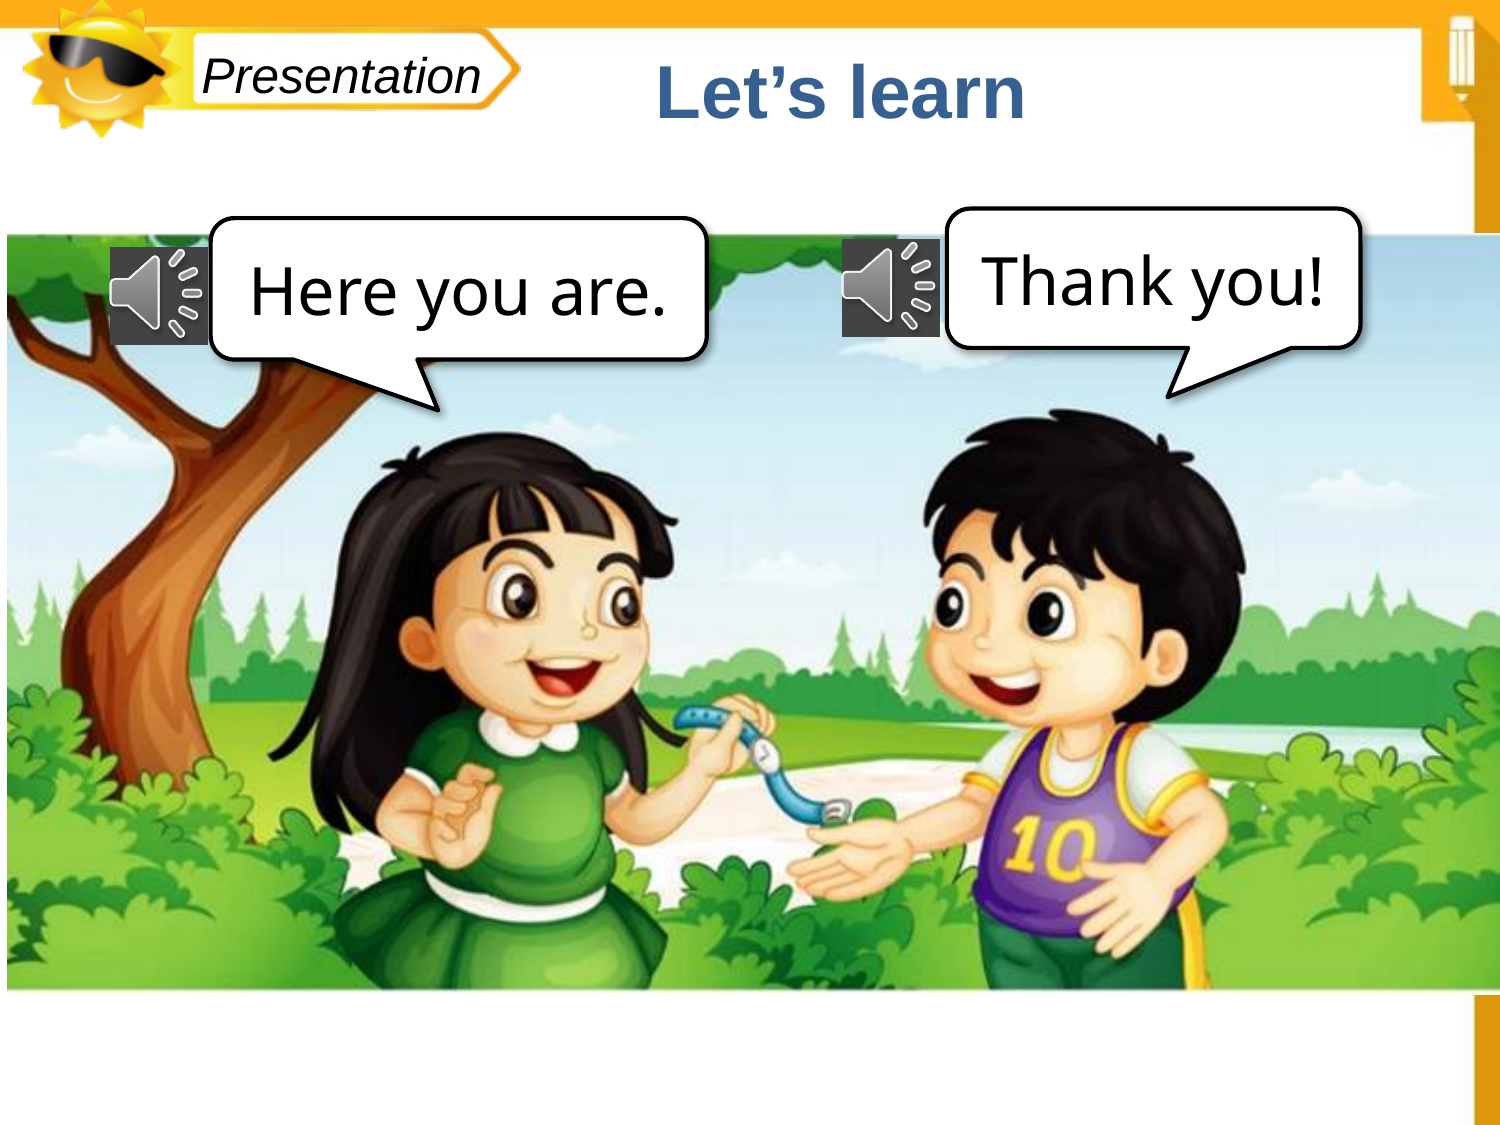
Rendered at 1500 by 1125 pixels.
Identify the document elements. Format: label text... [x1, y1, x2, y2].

picture [0, 0, 1500, 1125]
text_box Here you are. [210, 216, 707, 232]
text_box Thank you! [944, 206, 1363, 232]
text_box Let’s learn [641, 35, 1044, 141]
